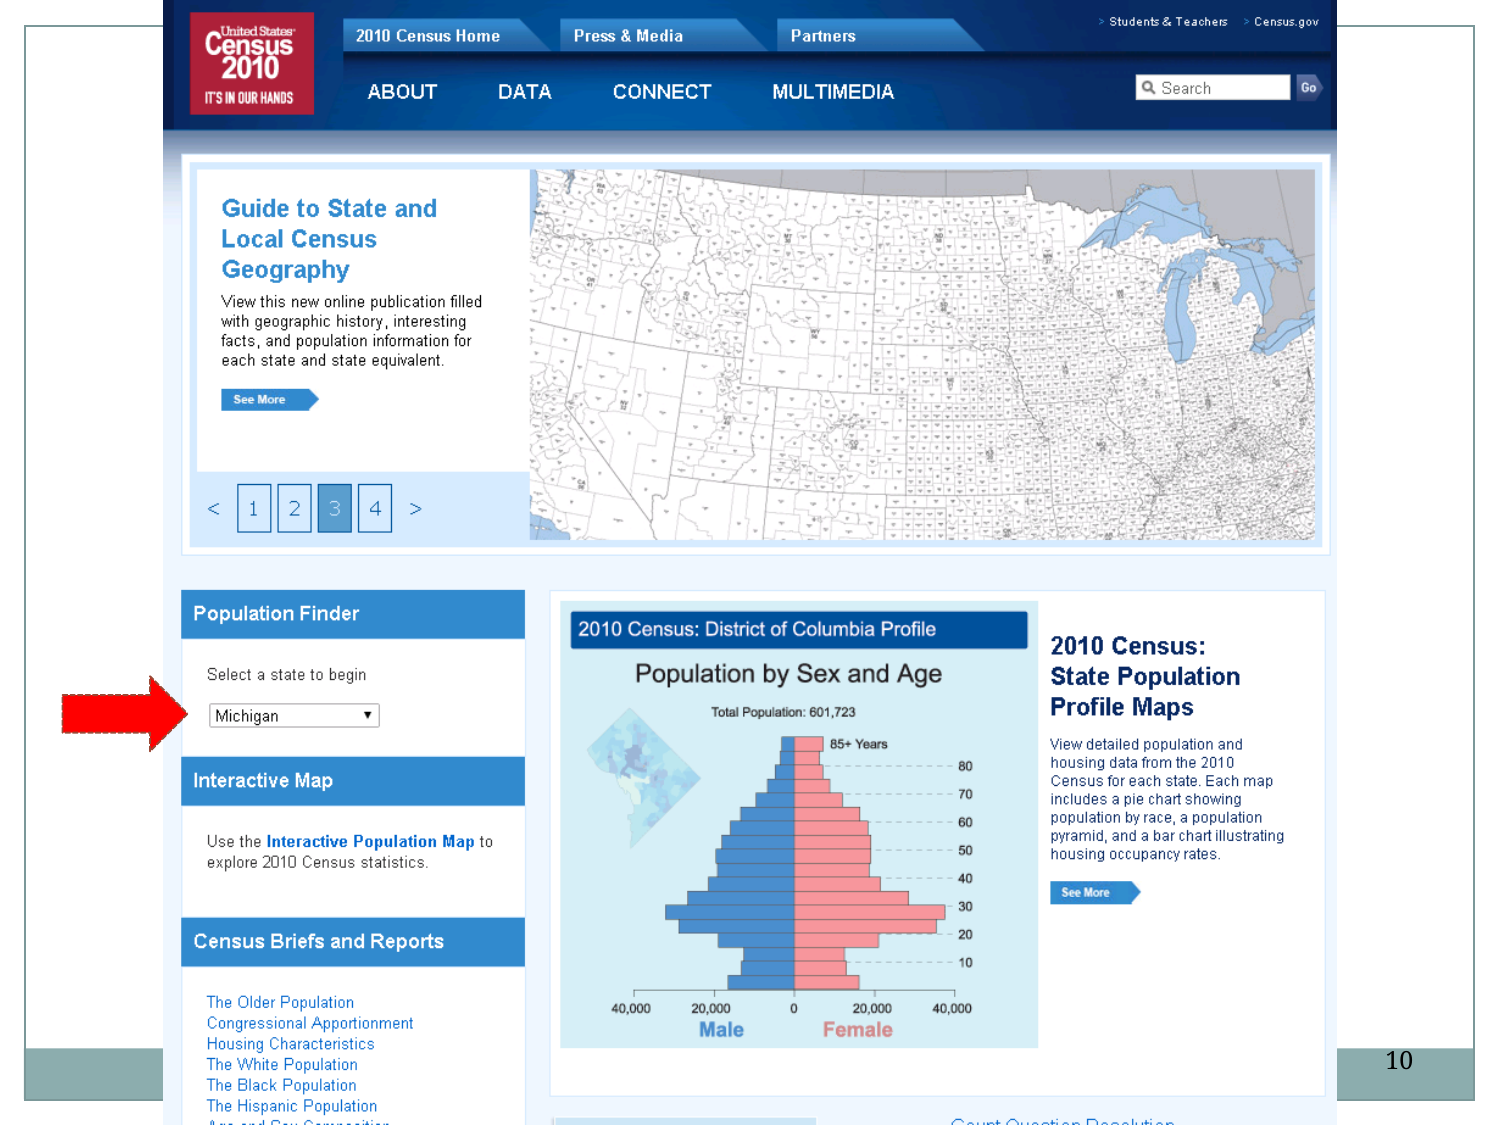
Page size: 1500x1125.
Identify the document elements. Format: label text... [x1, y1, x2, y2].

text_box [61, 675, 156, 753]
picture [163, 0, 1337, 1125]
footer 10 [1343, 1037, 1463, 1098]
